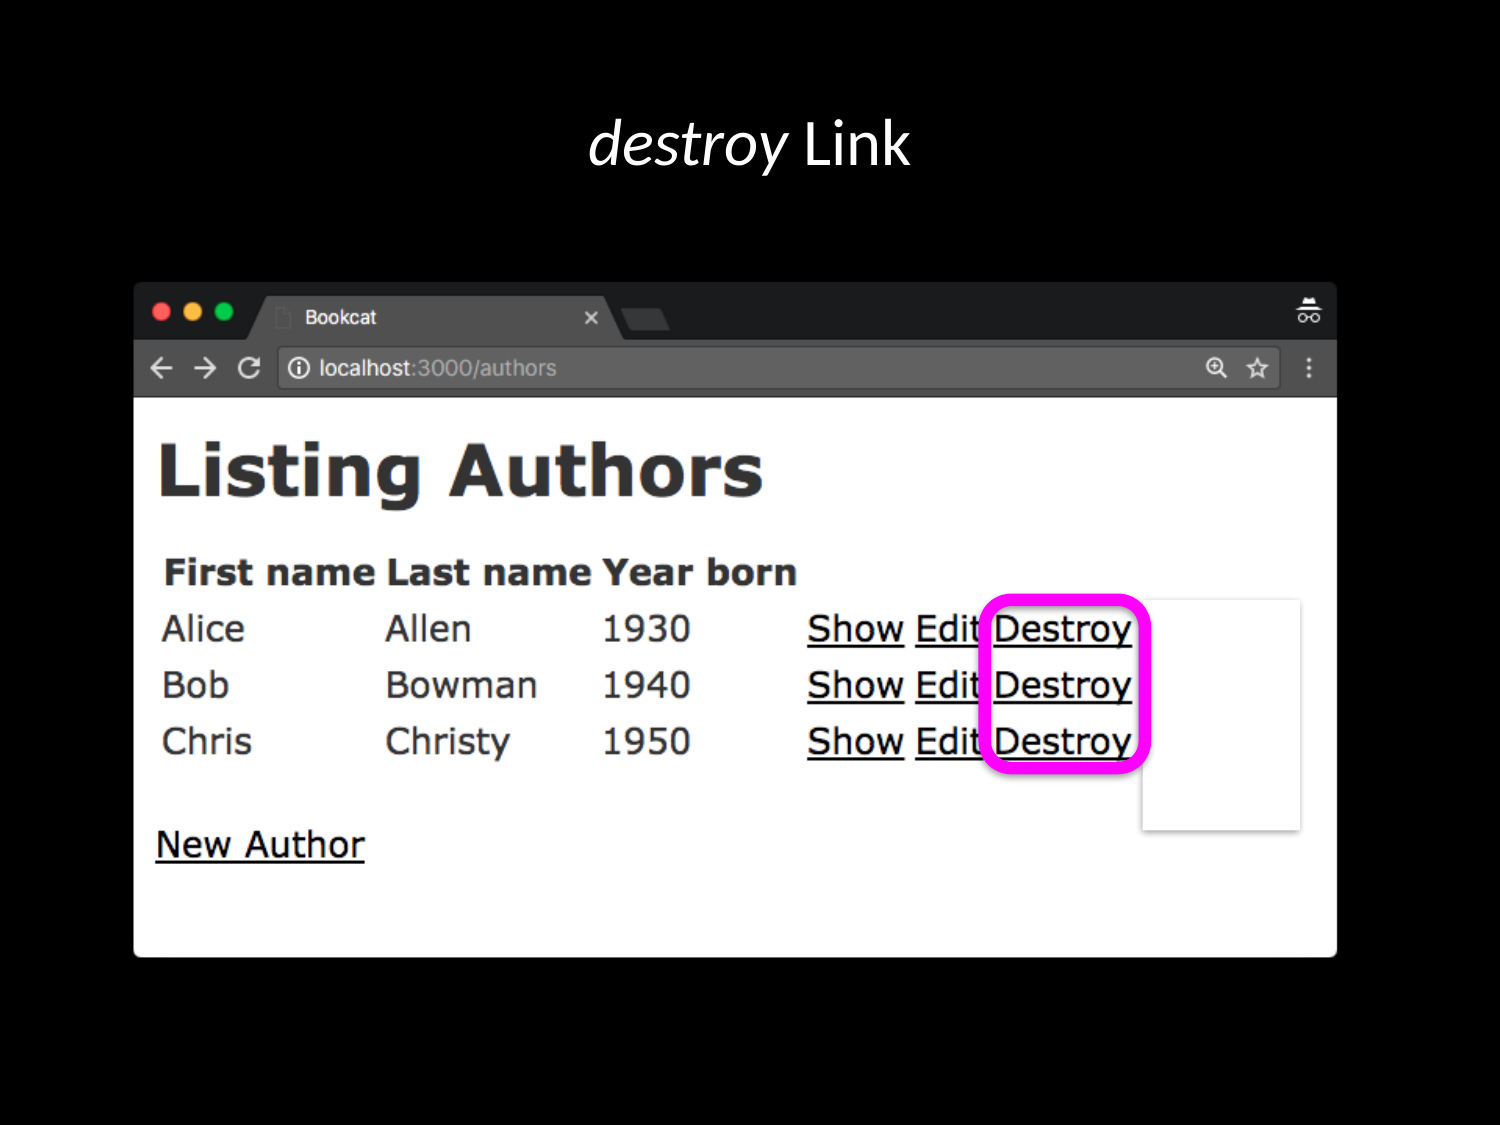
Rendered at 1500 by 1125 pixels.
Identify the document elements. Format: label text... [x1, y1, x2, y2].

title destroy Link [75, 45, 1425, 231]
picture [46, 232, 1426, 1083]
